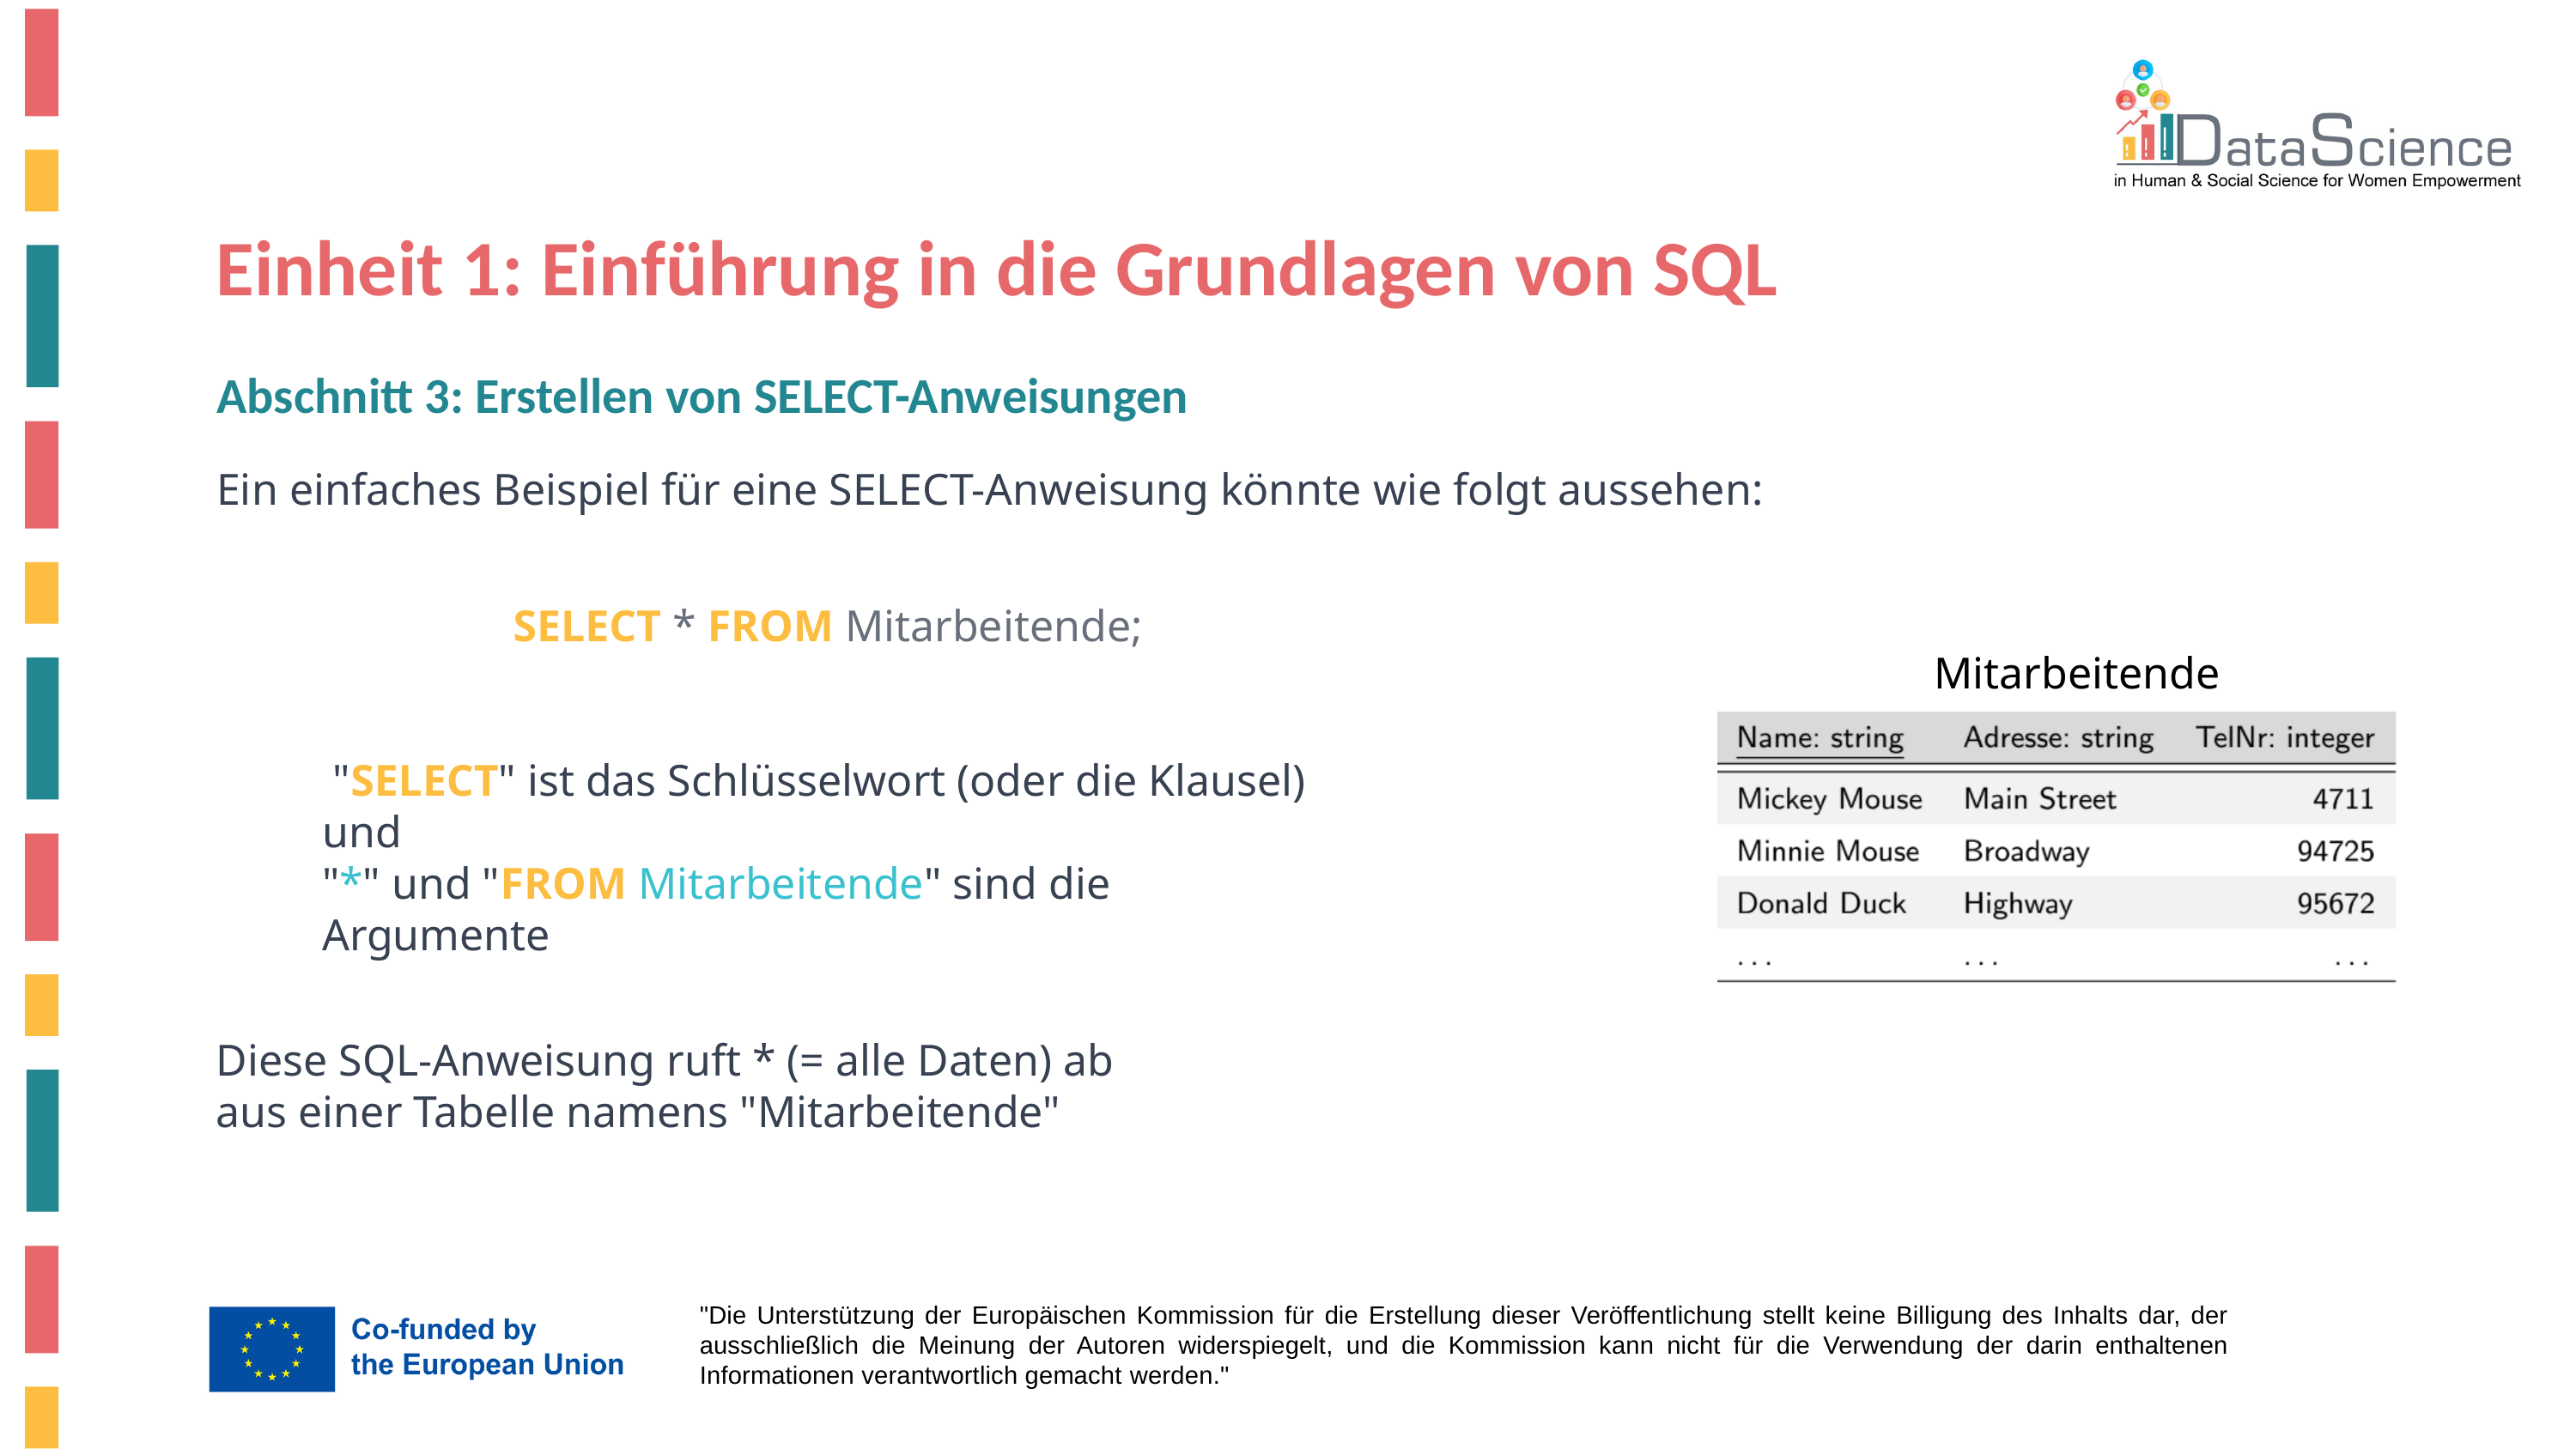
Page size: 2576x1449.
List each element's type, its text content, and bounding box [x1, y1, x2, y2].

picture [1716, 712, 2397, 987]
text_box Ein einfaches Beispiel für eine SELECT-Anweisung könnte wie folgt aussehen: [204, 456, 2340, 572]
text_box Mitarbeitende [1921, 640, 2276, 705]
picture [204, 1301, 655, 1397]
picture [2114, 58, 2522, 191]
text_box Diese SQL-Anweisung ruft * (= alle Daten) ab aus einer Tabelle namens "Mitarbeitende" [203, 1026, 1143, 1143]
text_box Einheit 1: Einführung in die Grundlagen von SQL [203, 210, 1999, 318]
text_box SELECT * FROM Mitarbeitende; "SELECT" ist das Schlüsselwort (oder die Klausel) und "*" und "FROM Mitarbeitende" sind die Argumente [321, 598, 1346, 960]
text_box Abschnitt 3: Erstellen von SELECT-Anweisungen [204, 356, 1619, 430]
